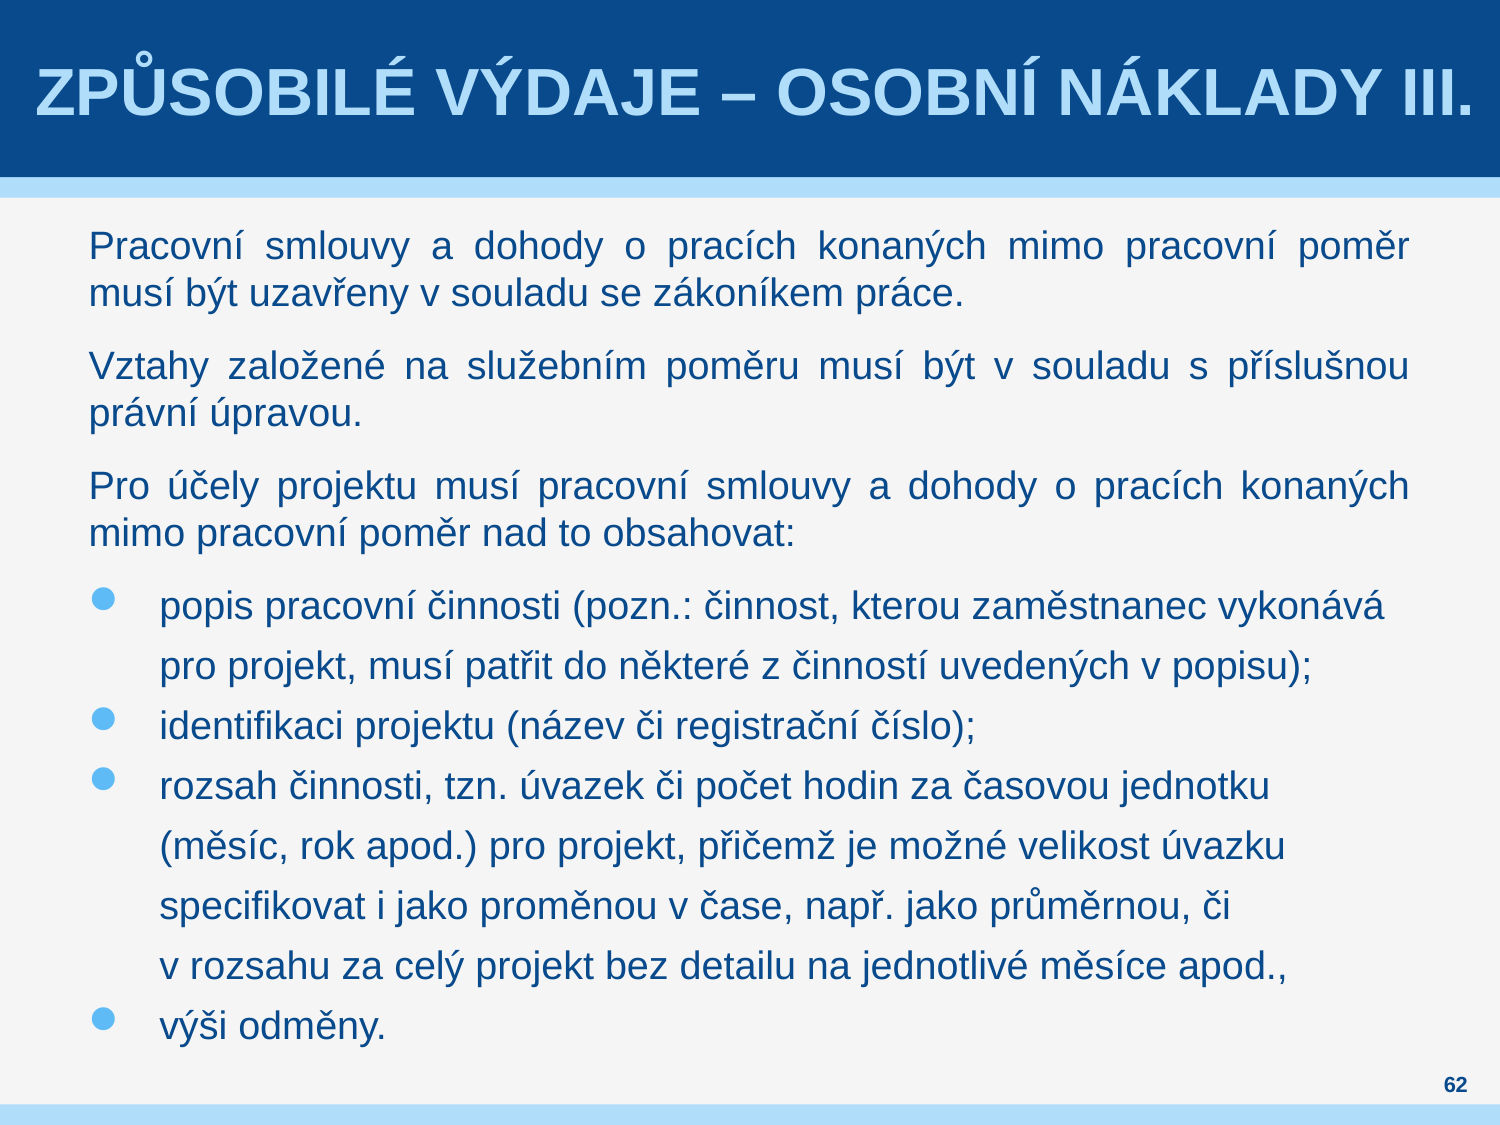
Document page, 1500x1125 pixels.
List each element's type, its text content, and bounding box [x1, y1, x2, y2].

slide_number 62 [1417, 1068, 1495, 1099]
list Pracovní smlouvy a dohody o pracích konaných mimo pracovní poměr musí být uzavřeny v souladu se zákoníkem práce. Vztahy založené na služebním poměru musí být v souladu s příslušnou právní úpravou. Pro účely projektu musí pracovní smlouvy a dohody o pracích konaných mimo pracovní poměr nad to obsahovat: popis pracovní činnosti (pozn.: činnost, kterou zaměstnanec vykonává pro projekt, musí patřit do některé z činností uvedených v popisu); identifikaci projektu (název či registrační číslo); rozsah činnosti, tzn. úvazek či počet hodin za časovou jednotku (měsíc, rok apod.) pro projekt, přičemž je možné velikost úvazku specifikovat i jako proměnou v čase, např. jako průměrnou, či v rozsahu za celý projekt bez detailu na jednotlivé měsíce apod., výši odměny. [88, 219, 1412, 1069]
title Způsobilé výdaje – osobní náklady III. [17, 0, 1495, 178]
